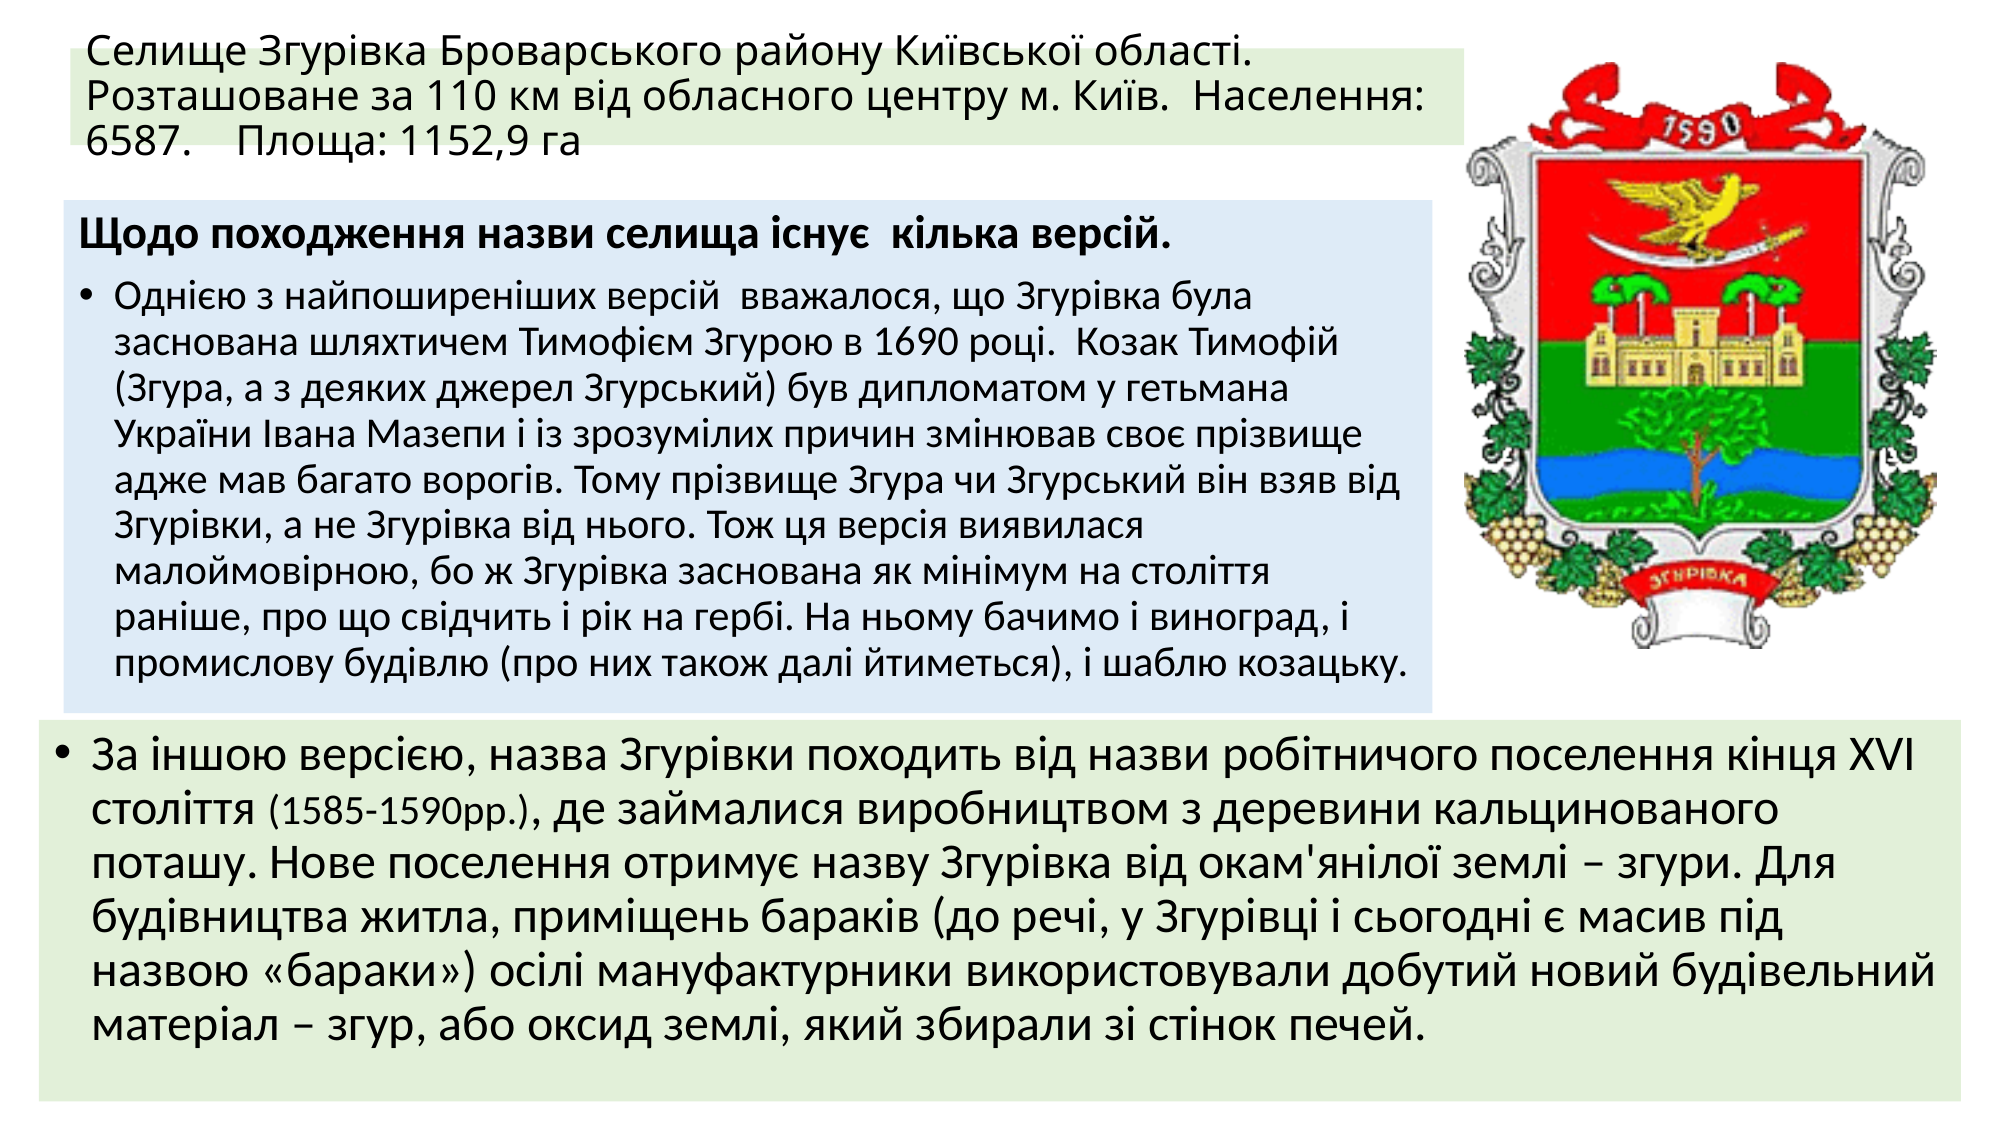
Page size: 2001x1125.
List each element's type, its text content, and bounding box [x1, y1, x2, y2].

text_box За іншою версією, назва Згурівки походить від назви робітничого поселення кінця XVI століття (1585-1590рр.), де займалися виробництвом з деревини кальцинованого поташу. Нове поселення отримує назву Згурівка від окам'янілої землі – згури. Для будівництва житла, приміщень бараків (до речі, у Згурівці і сьогодні є масив під назвою «бараки») осілі мануфактурники використовували добутий новий будівельний матеріал – згур, або оксид землі, який збирали зі стінок печей. [38, 719, 1961, 1102]
picture [1463, 62, 1937, 650]
title Селище Згурівка Броварського району Київської області. Розташоване за 110 км від обласного центру м. Київ. Населення: 6587. Площа: 1152,9 га [70, 48, 1465, 146]
list Щодо походження назви селища існує кілька версій. Однією з найпоширеніших версій вважалося, що Згурівка була заснована шляхтичем Тимофієм Згурою в 1690 році. Козак Тимофій (Згура, а з деяких джерел Згурський) був дипломатом у гетьмана України Івана Мазепи і із зрозумілих причин змінював своє прізвище адже мав багато ворогів. Тому прізвище Згура чи Згурський він взяв від Згурівки, а не Згурівка від нього. Тож ця версія виявилася малоймовірною, бо ж Згурівка заснована як мінімум на століття раніше, про що свідчить і рік на гербі. На ньому бачимо і виноград, і промислову будівлю (про них також далі йтиметься), і шаблю козацьку. [63, 200, 1433, 714]
